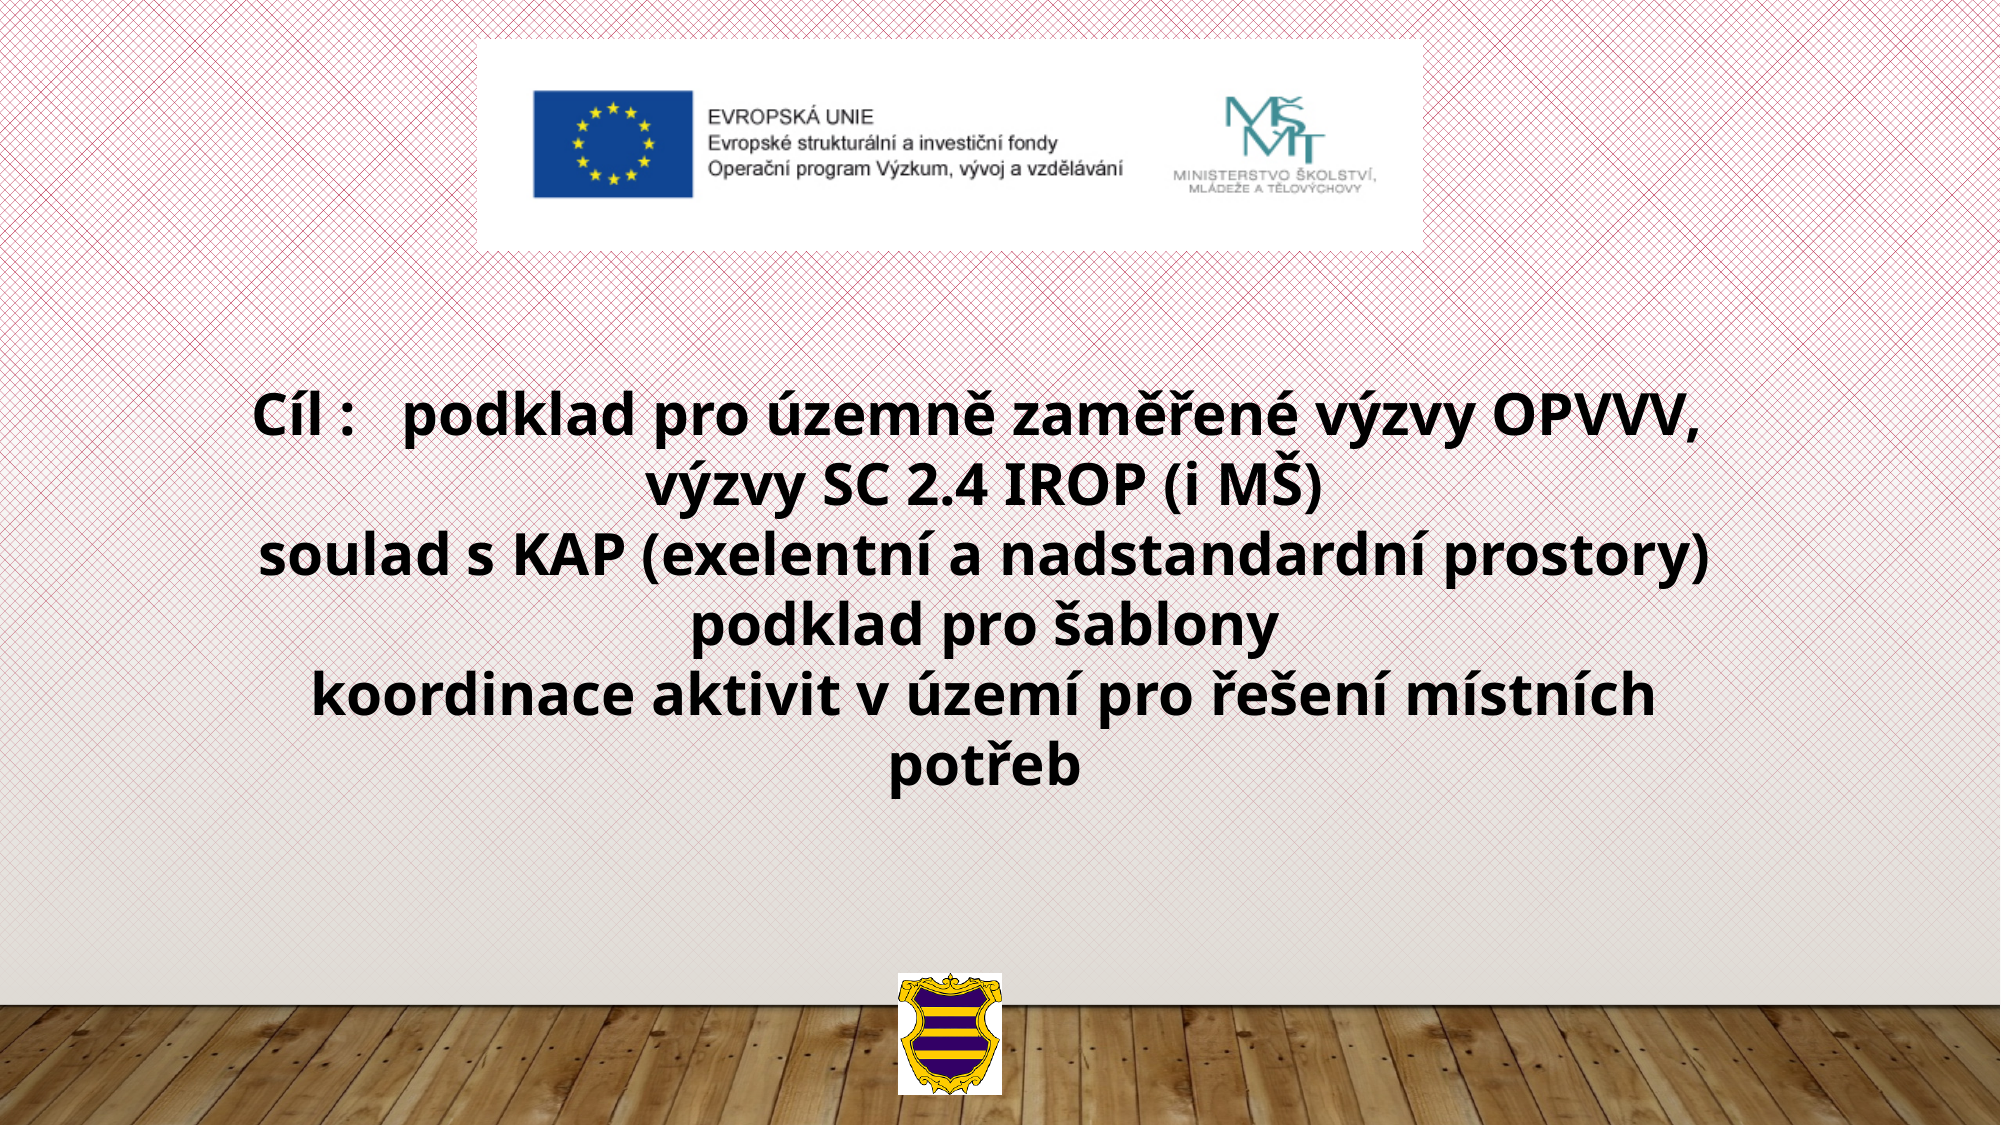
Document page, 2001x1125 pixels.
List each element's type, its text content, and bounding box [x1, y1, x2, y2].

text_box Cíl : podklad pro územně zaměřené výzvy OPVVV, výzvy SC 2.4 IROP (i MŠ) soulad s KAP (exelentní a nadstandardní prostory) podklad pro šablony koordinace aktivit v území pro řešení místních potřeb [219, 369, 1750, 850]
picture [0, 973, 2000, 1125]
picture [477, 39, 1423, 251]
